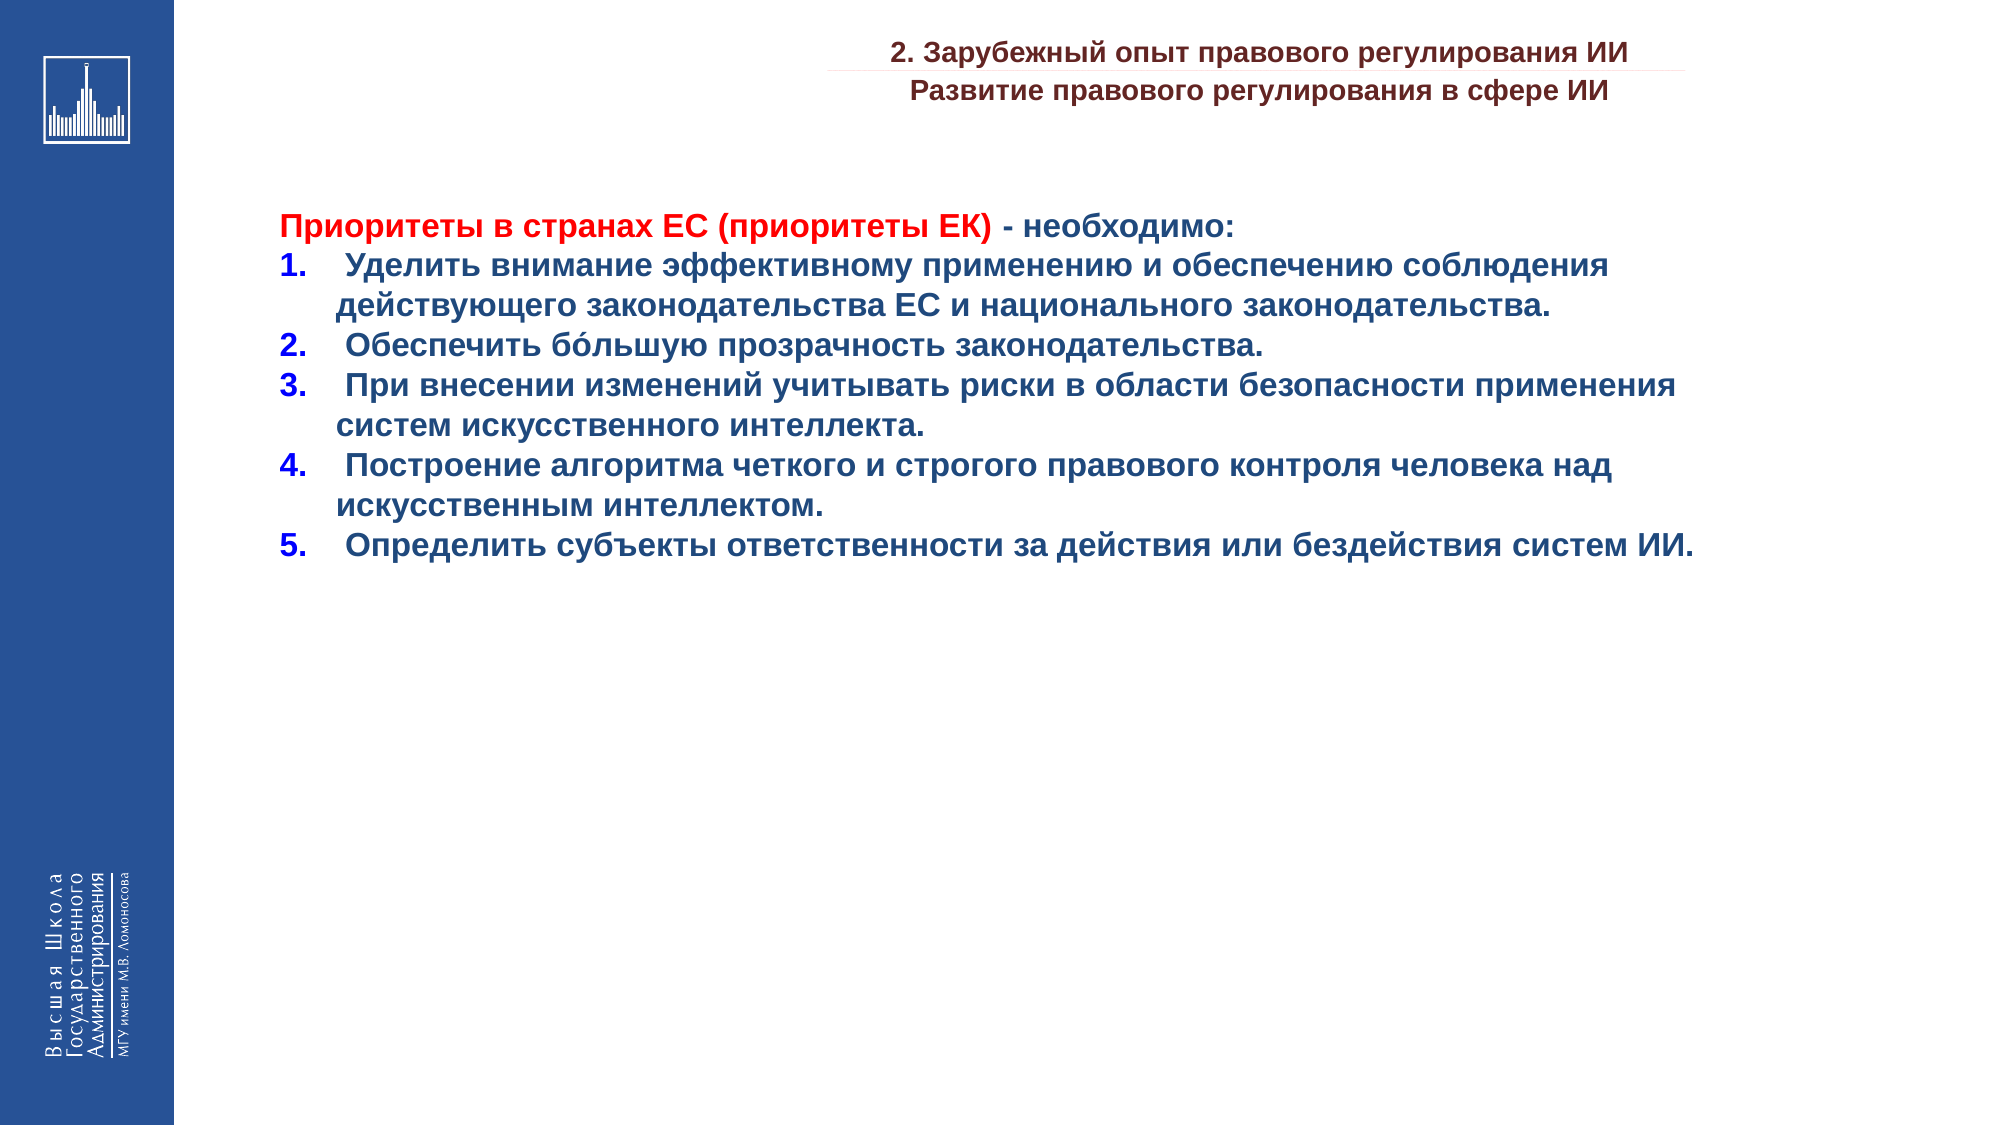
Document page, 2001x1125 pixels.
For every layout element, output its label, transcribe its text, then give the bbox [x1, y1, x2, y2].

text_box 2. Зарубежный опыт правового регулирования ИИ _________________________________________________________________________________________________________________________________________________________________________________________________________________________________________________________________________________________________________________________________________________________________________________________________________________________________________________________________________________________________________________________________________________________________________________________________________________________________________________________________________________________________________________________________________________________________________________________________________________________________________________________________________________________________ Развитие правового регулирования в сфере ИИ [787, 14, 1733, 126]
text_box Приоритеты в странах ЕС (приоритеты ЕК) - необходимо: Уделить внимание эффективному применению и обеспечению соблюдения действующего законодательства ЕС и национального законодательства. Обеспечить бо́льшую прозрачность законодательства. При внесении изменений учитывать риски в области безопасности применения систем искусственного интеллекта. Построение алгоритма четкого и строгого правового контроля человека над искусственным интеллектом. Определить субъекты ответственности за действия или бездействия систем ИИ. [264, 196, 1733, 988]
picture [43, 56, 131, 144]
